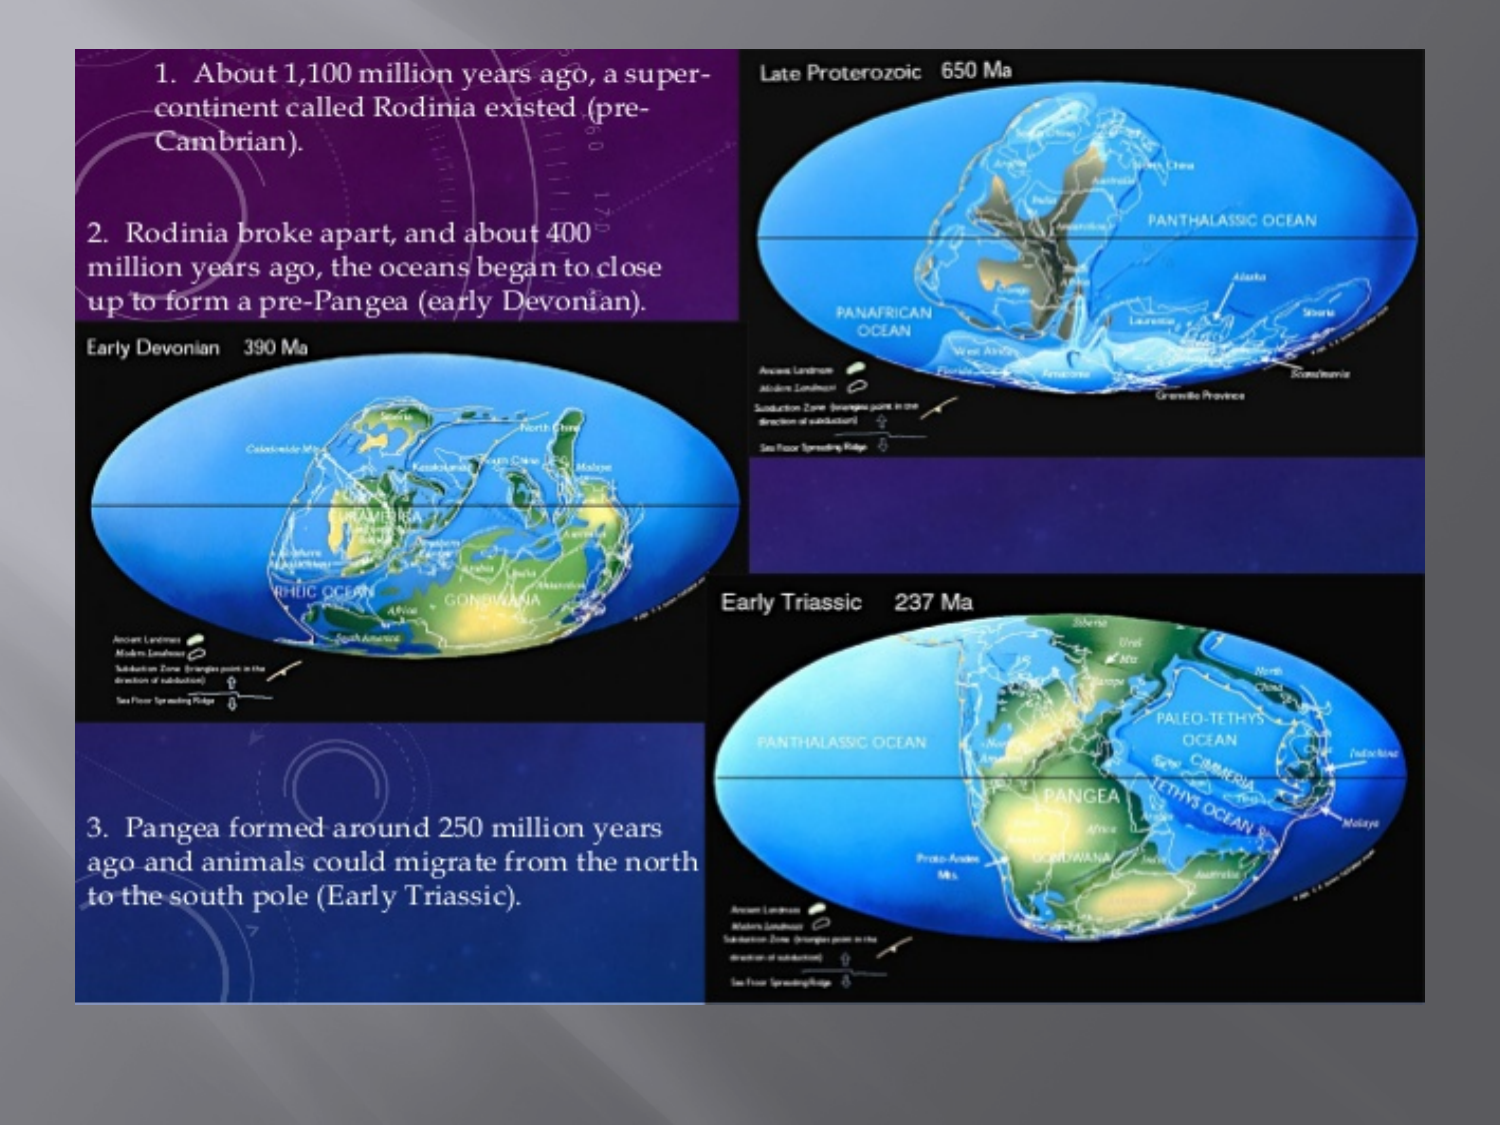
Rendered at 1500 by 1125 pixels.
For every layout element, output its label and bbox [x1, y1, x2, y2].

list [74, 49, 1426, 1006]
